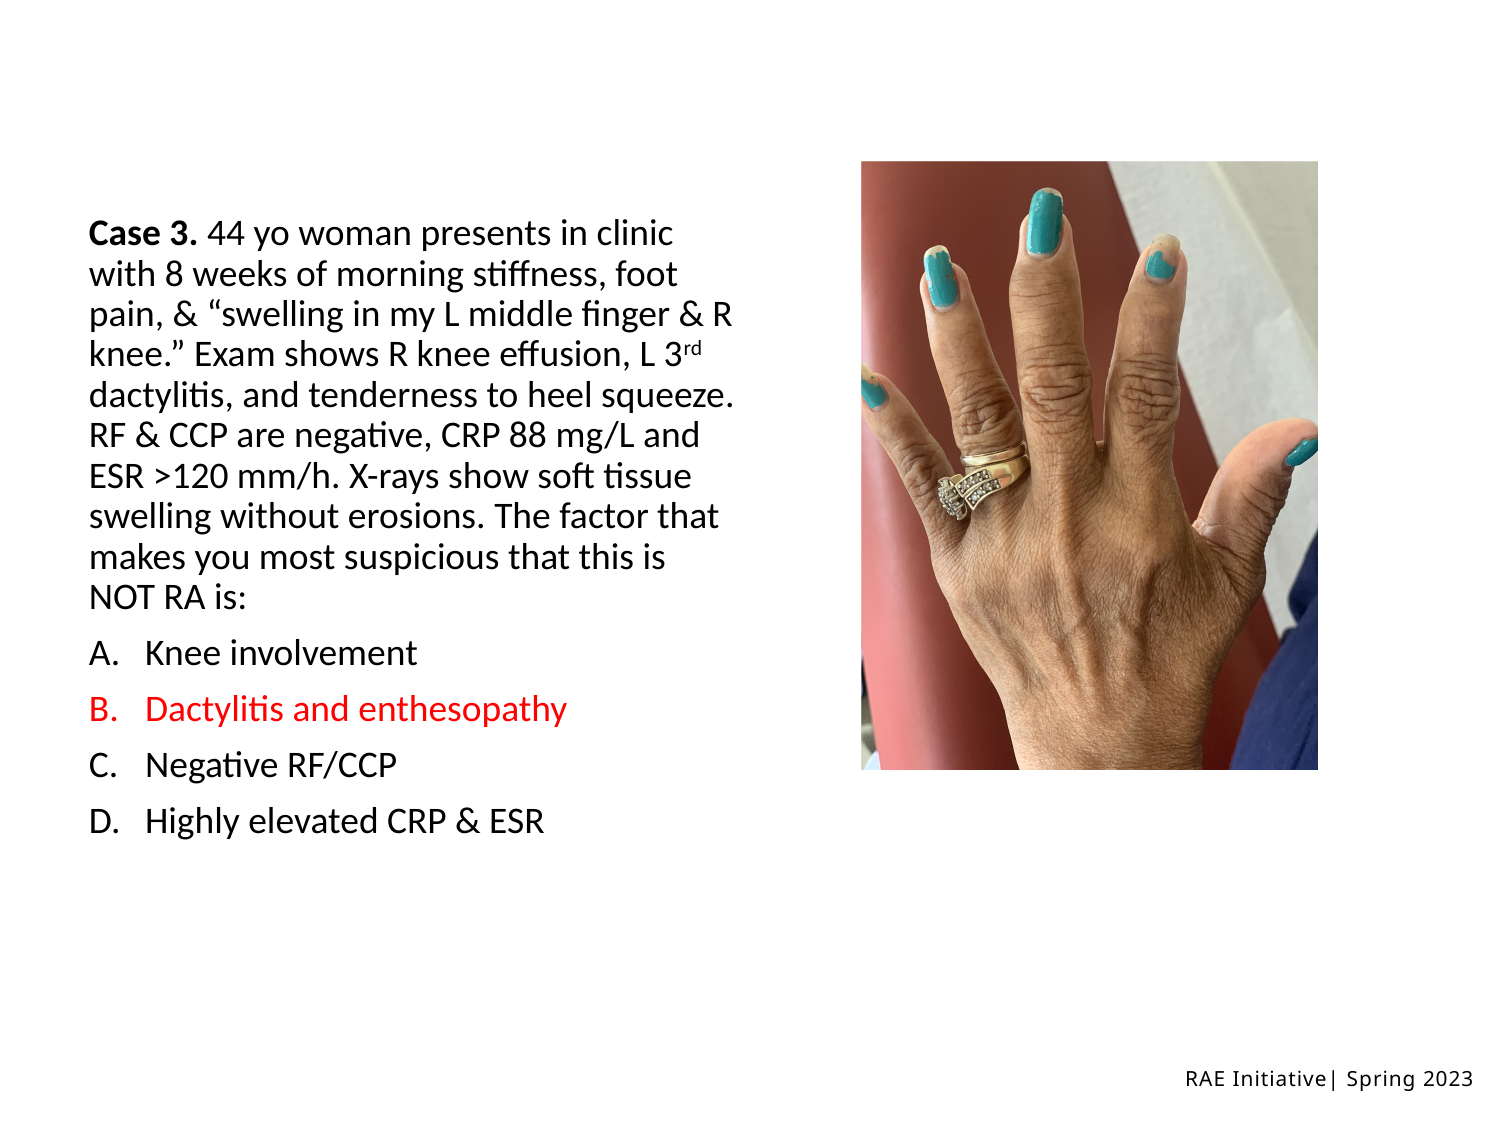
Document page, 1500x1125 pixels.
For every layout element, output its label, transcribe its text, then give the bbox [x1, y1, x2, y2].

text_box RAE Initiative| Spring 2023 [1100, 1066, 1474, 1092]
picture [862, 694, 1318, 769]
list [785, 237, 1394, 694]
picture [862, 162, 1318, 237]
list Case 3. 44 yo woman presents in clinic with 8 weeks of morning stiffness, foot pain, & “swelling in my L middle finger & R knee.” Exam shows R knee effusion, L 3rd dactylitis, and tenderness to heel squeeze. RF & CCP are negative, CRP 88 mg/L and ESR >120 mm/h. X-rays show soft tissue swelling without erosions. The factor that makes you most suspicious that this is NOT RA is: Knee involvement Dactylitis and enthesopathy Negative RF/CCP Highly elevated CRP & ESR [73, 205, 756, 954]
